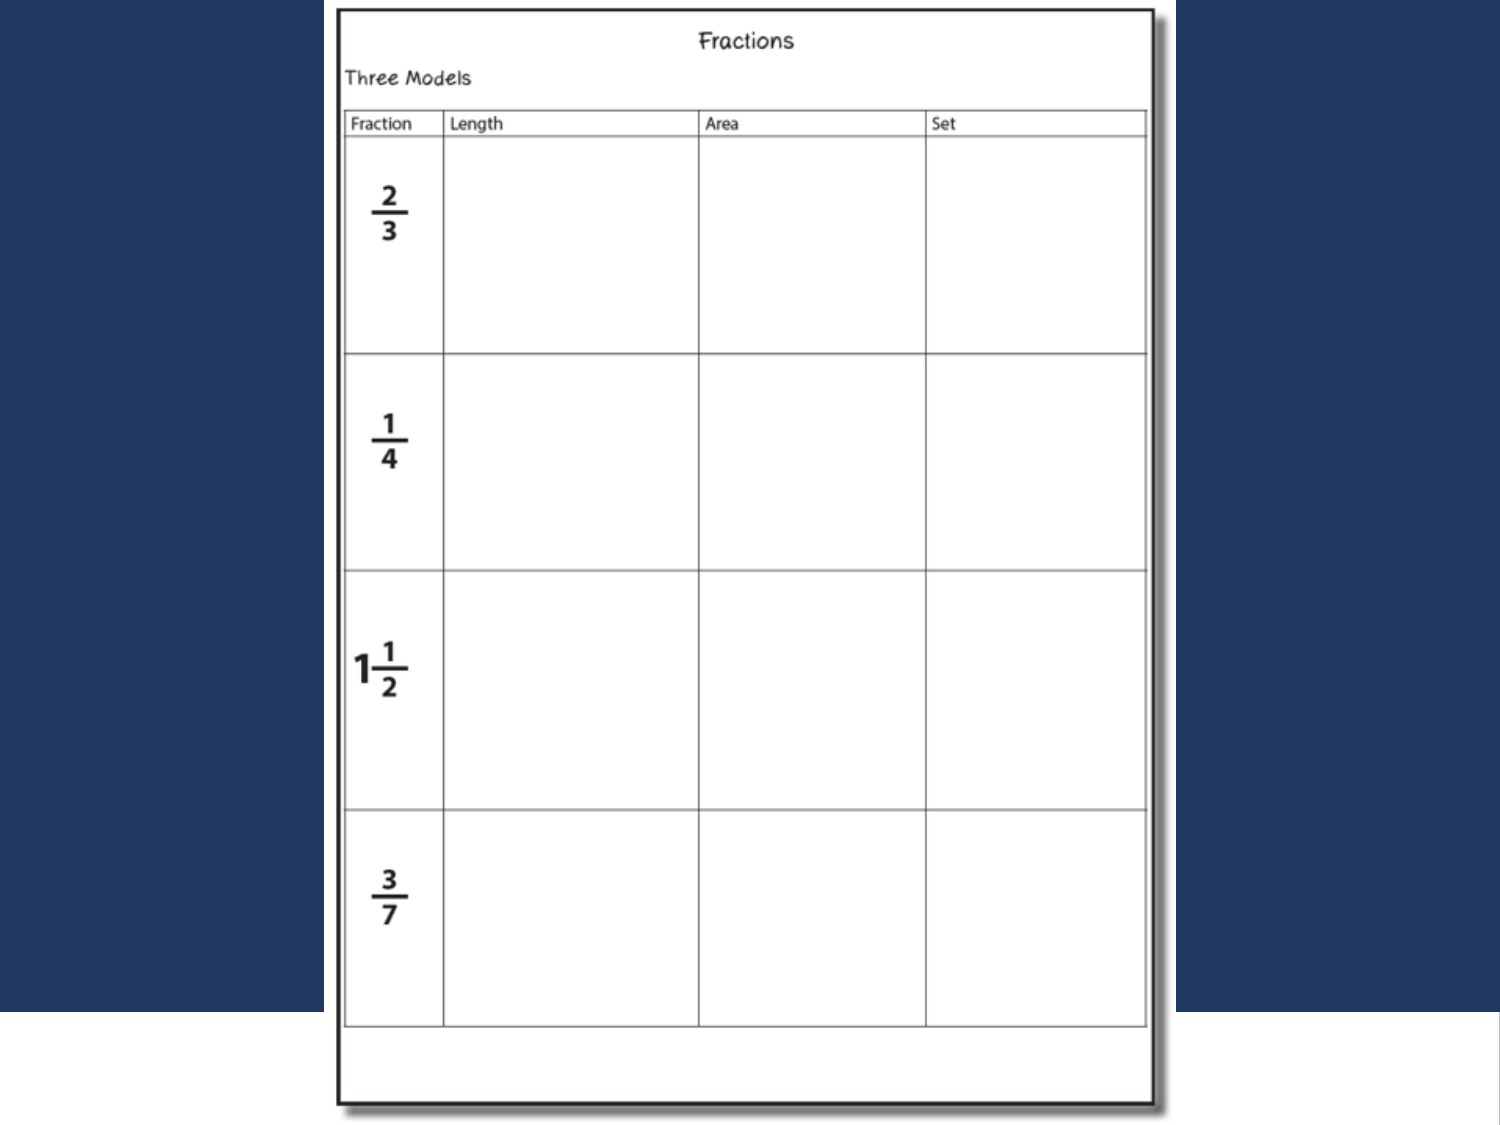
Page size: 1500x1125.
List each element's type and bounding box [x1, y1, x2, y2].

picture [324, 0, 1176, 1125]
